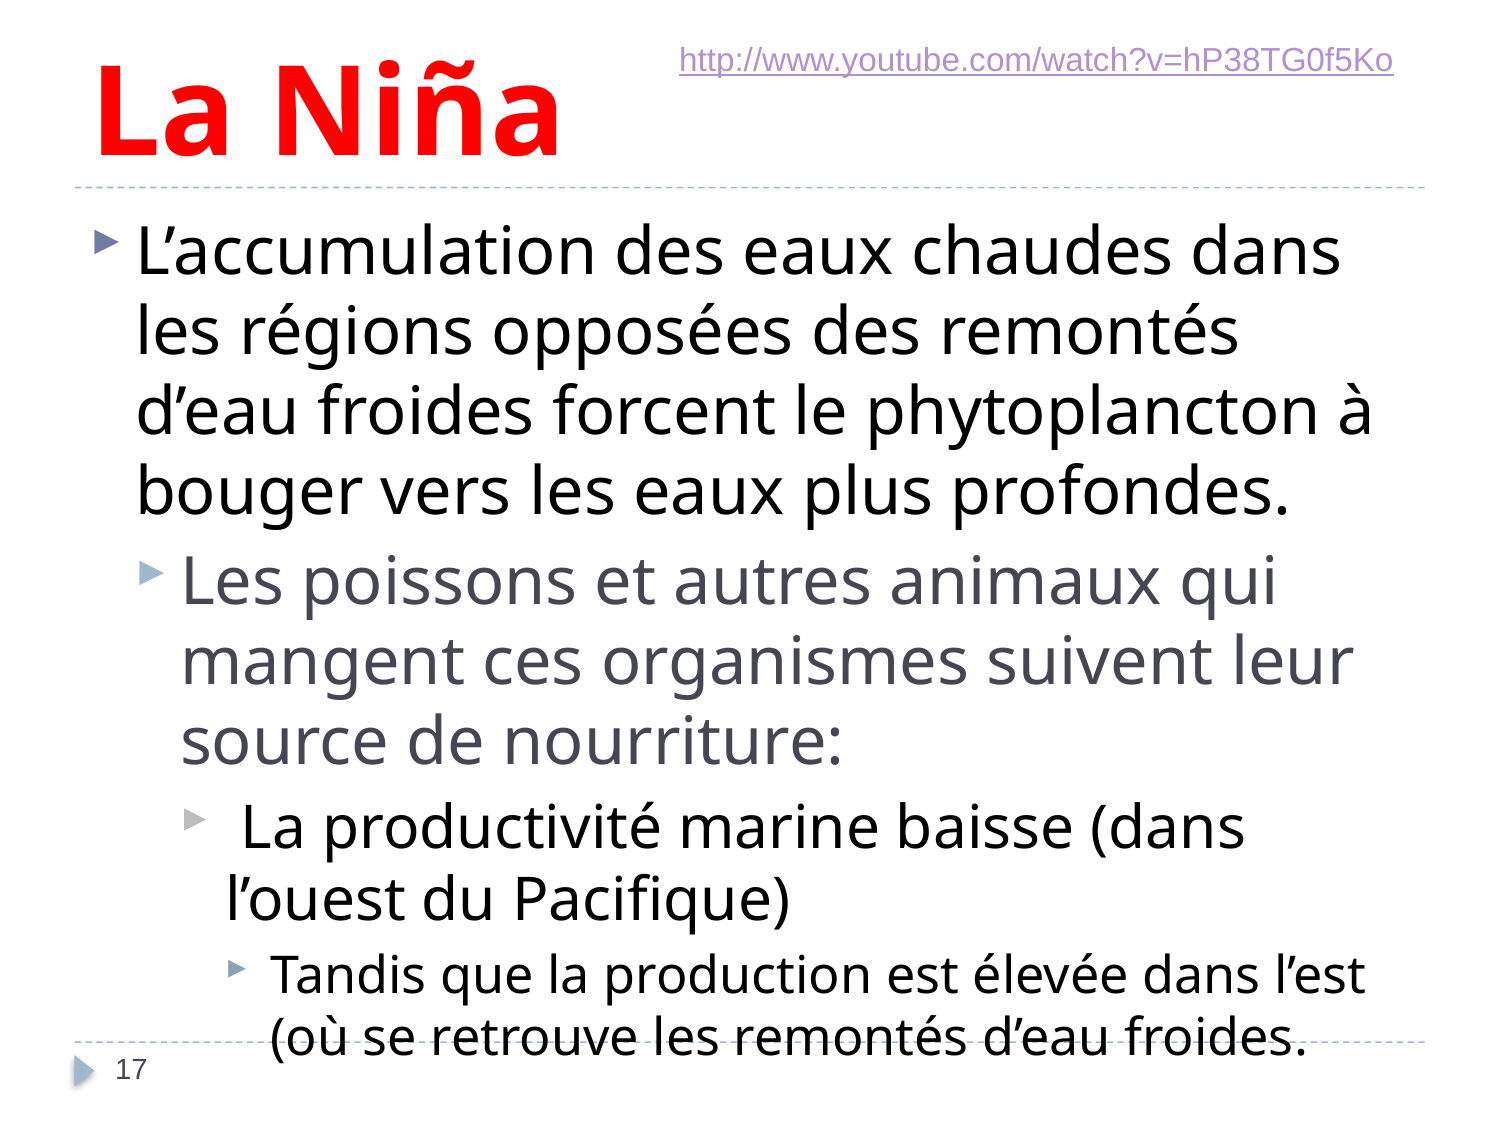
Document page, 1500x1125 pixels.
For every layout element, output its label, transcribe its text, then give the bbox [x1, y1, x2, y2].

title La Niña [74, 24, 1426, 188]
list L’accumulation des eaux chaudes dans les régions opposées des remontés d’eau froides forcent le phytoplancton à bouger vers les eaux plus profondes. Les poissons et autres animaux qui mangent ces organismes suivent leur source de nourriture: La productivité marine baisse (dans l’ouest du Pacifique) Tandis que la production est élevée dans l’est (où se retrouve les remontés d’eau froides. [74, 199, 1426, 906]
slide_number 17 [100, 1042, 426, 1103]
text_box http://www.youtube.com/watch?v=hP38TG0f5Ko [664, 30, 1500, 86]
